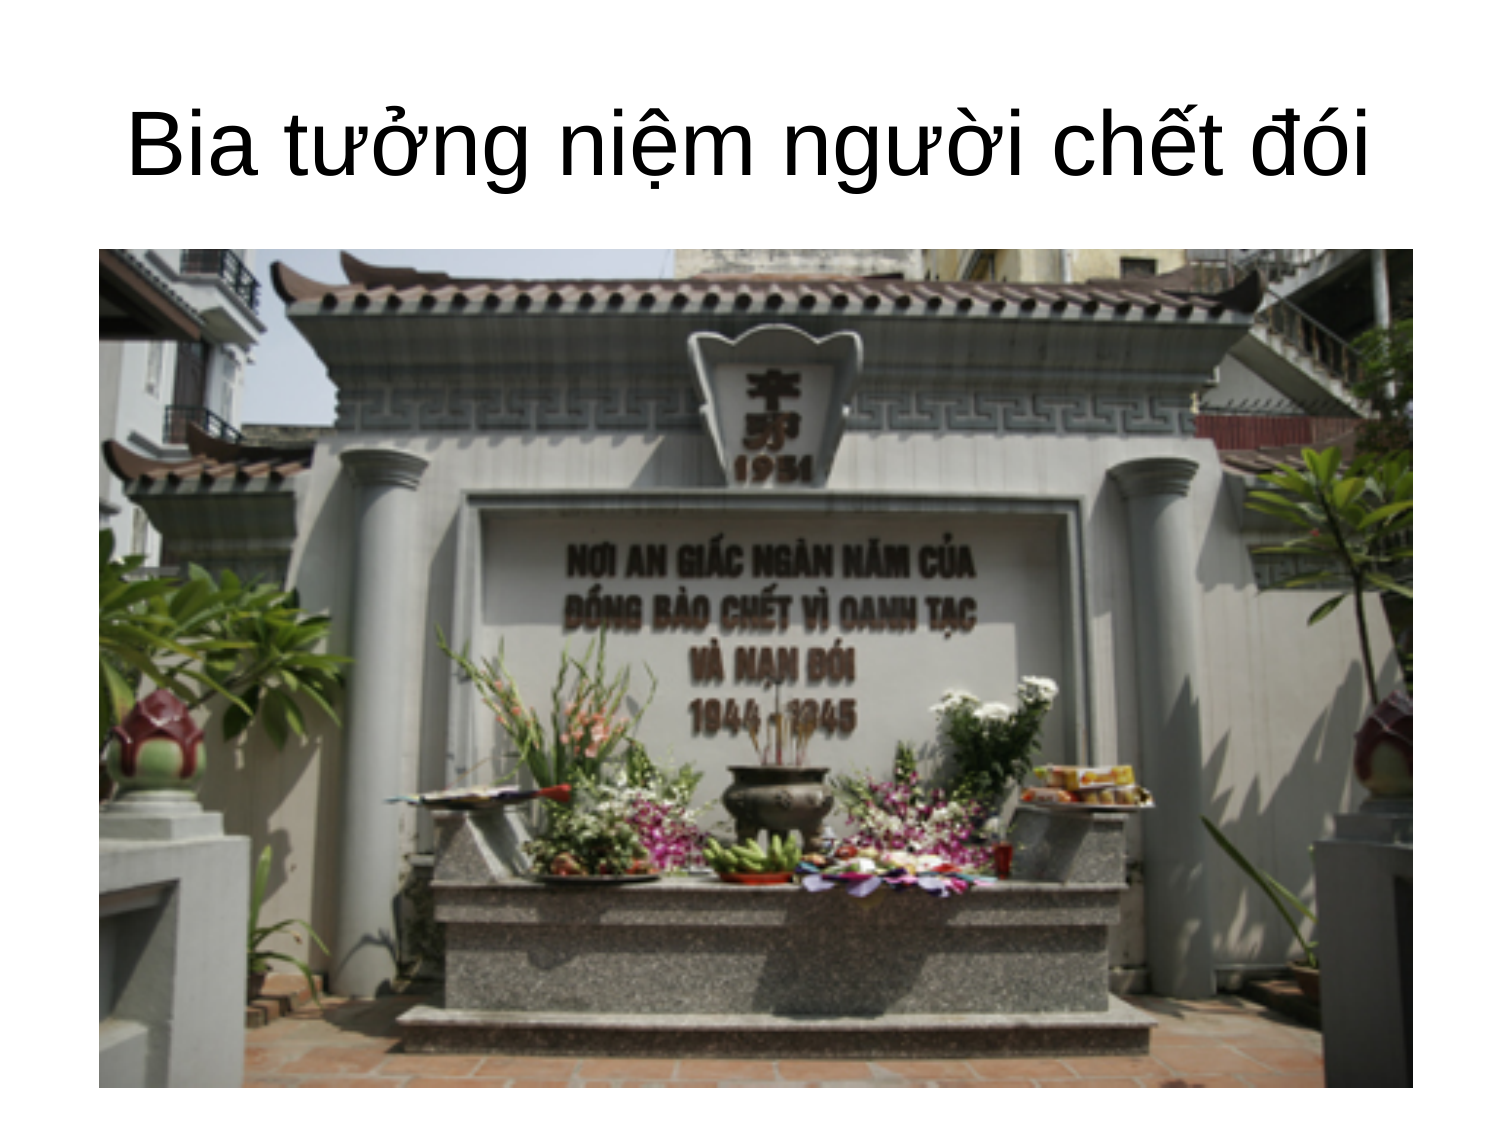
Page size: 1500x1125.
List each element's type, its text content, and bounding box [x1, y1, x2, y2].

picture [99, 249, 1413, 1088]
title Bia tưởng niệm người chết đói [74, 44, 1426, 233]
